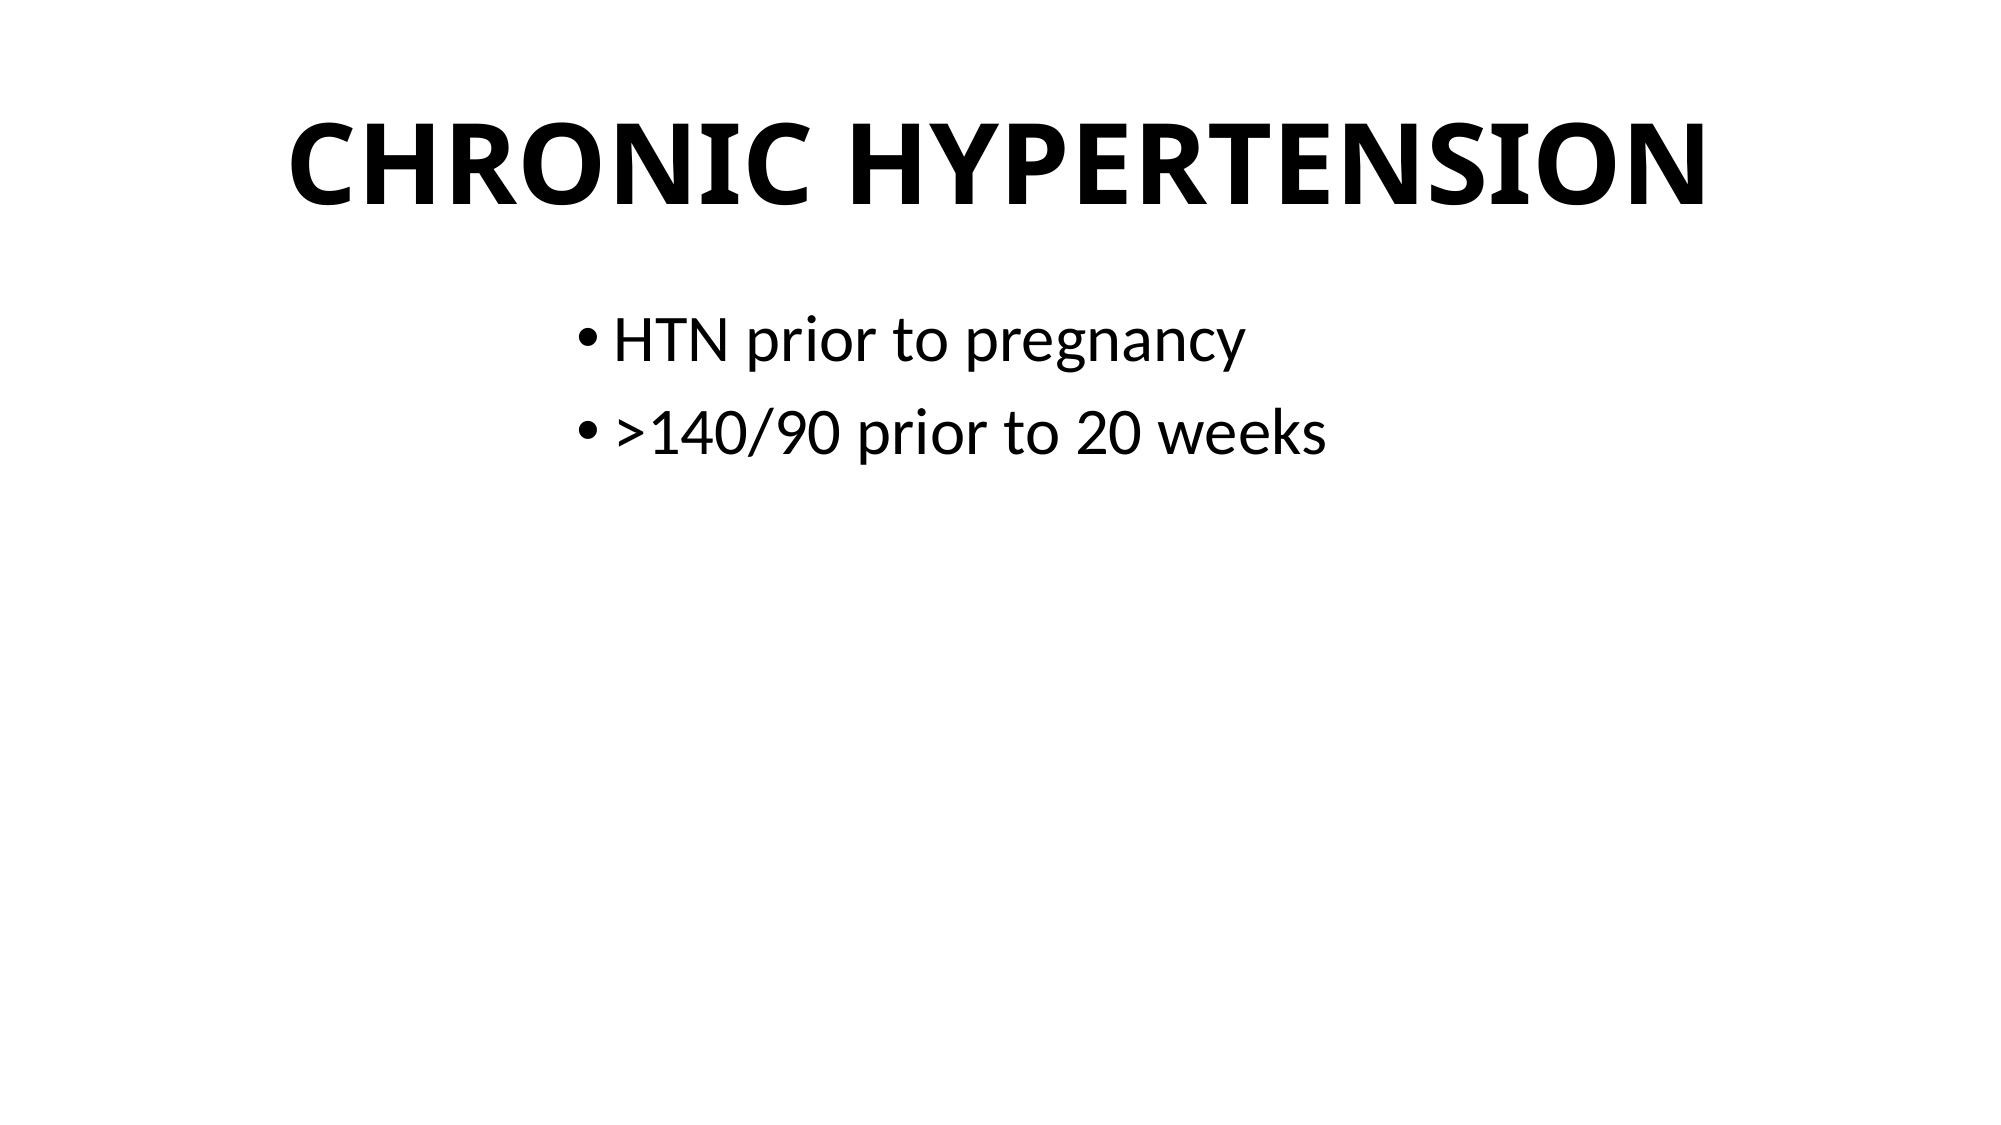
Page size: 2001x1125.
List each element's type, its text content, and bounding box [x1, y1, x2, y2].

title CHRONIC HYPERTENSION [137, 59, 1863, 278]
list HTN prior to pregnancy >140/90 prior to 20 weeks [561, 296, 1439, 992]
